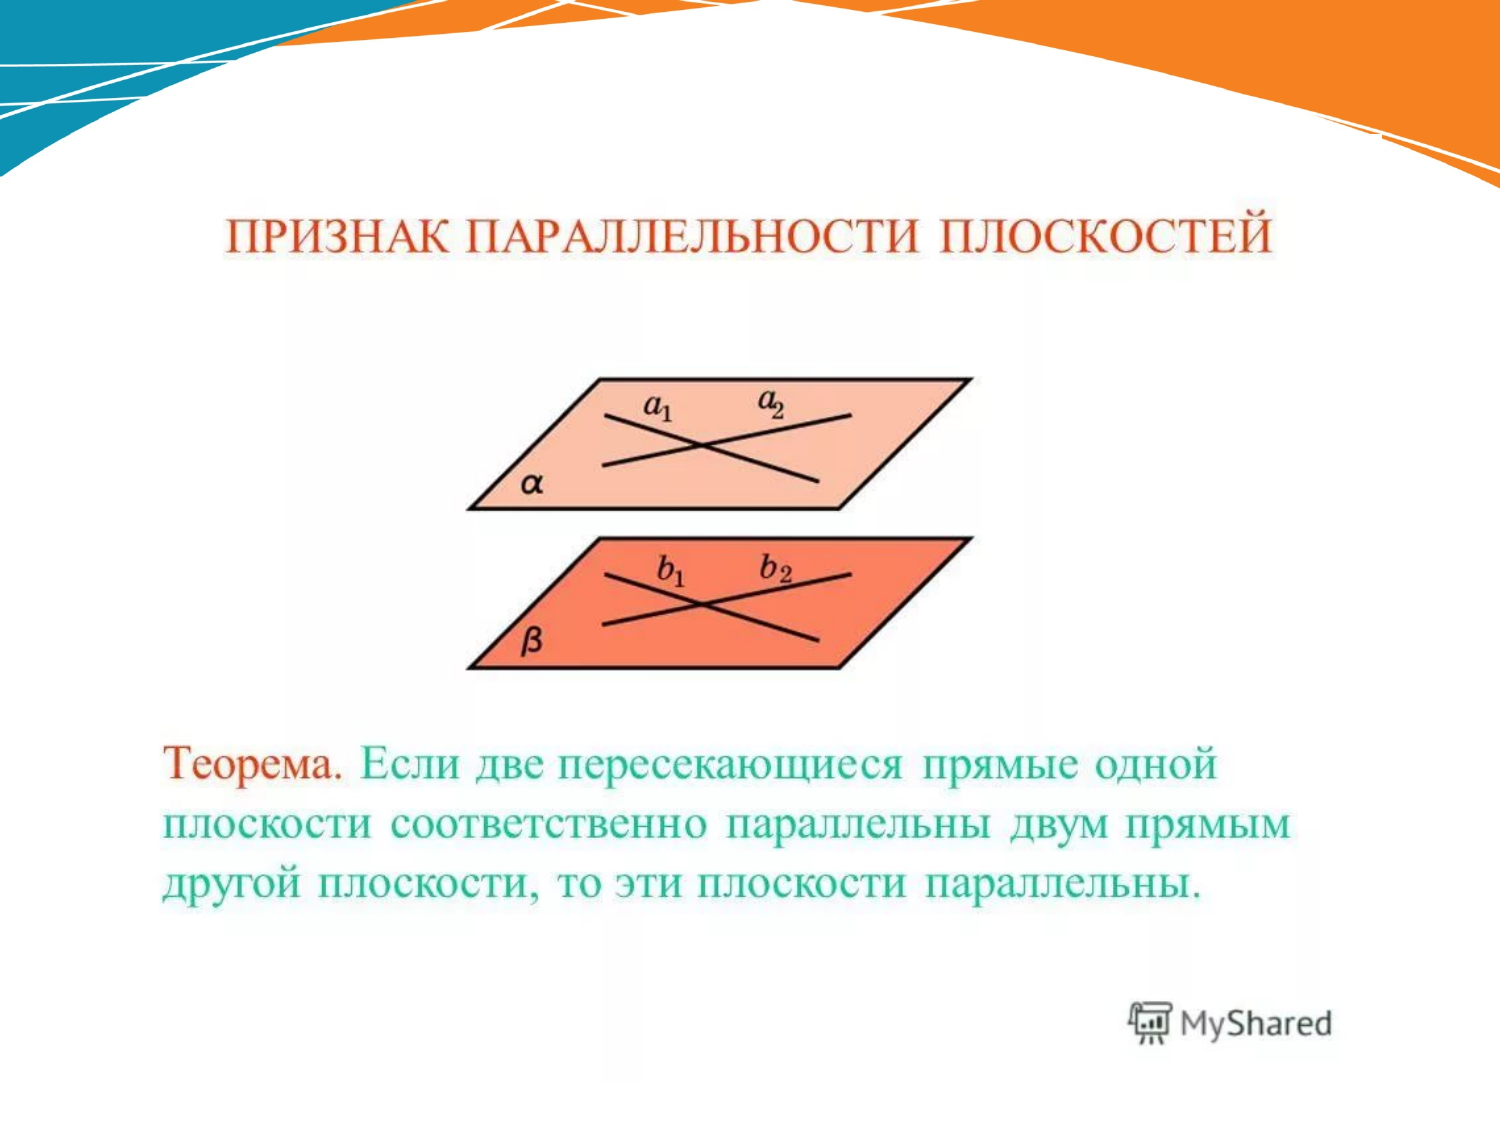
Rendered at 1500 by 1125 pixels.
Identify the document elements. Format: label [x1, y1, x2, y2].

list [117, 134, 1383, 1083]
picture [0, 0, 1500, 1123]
